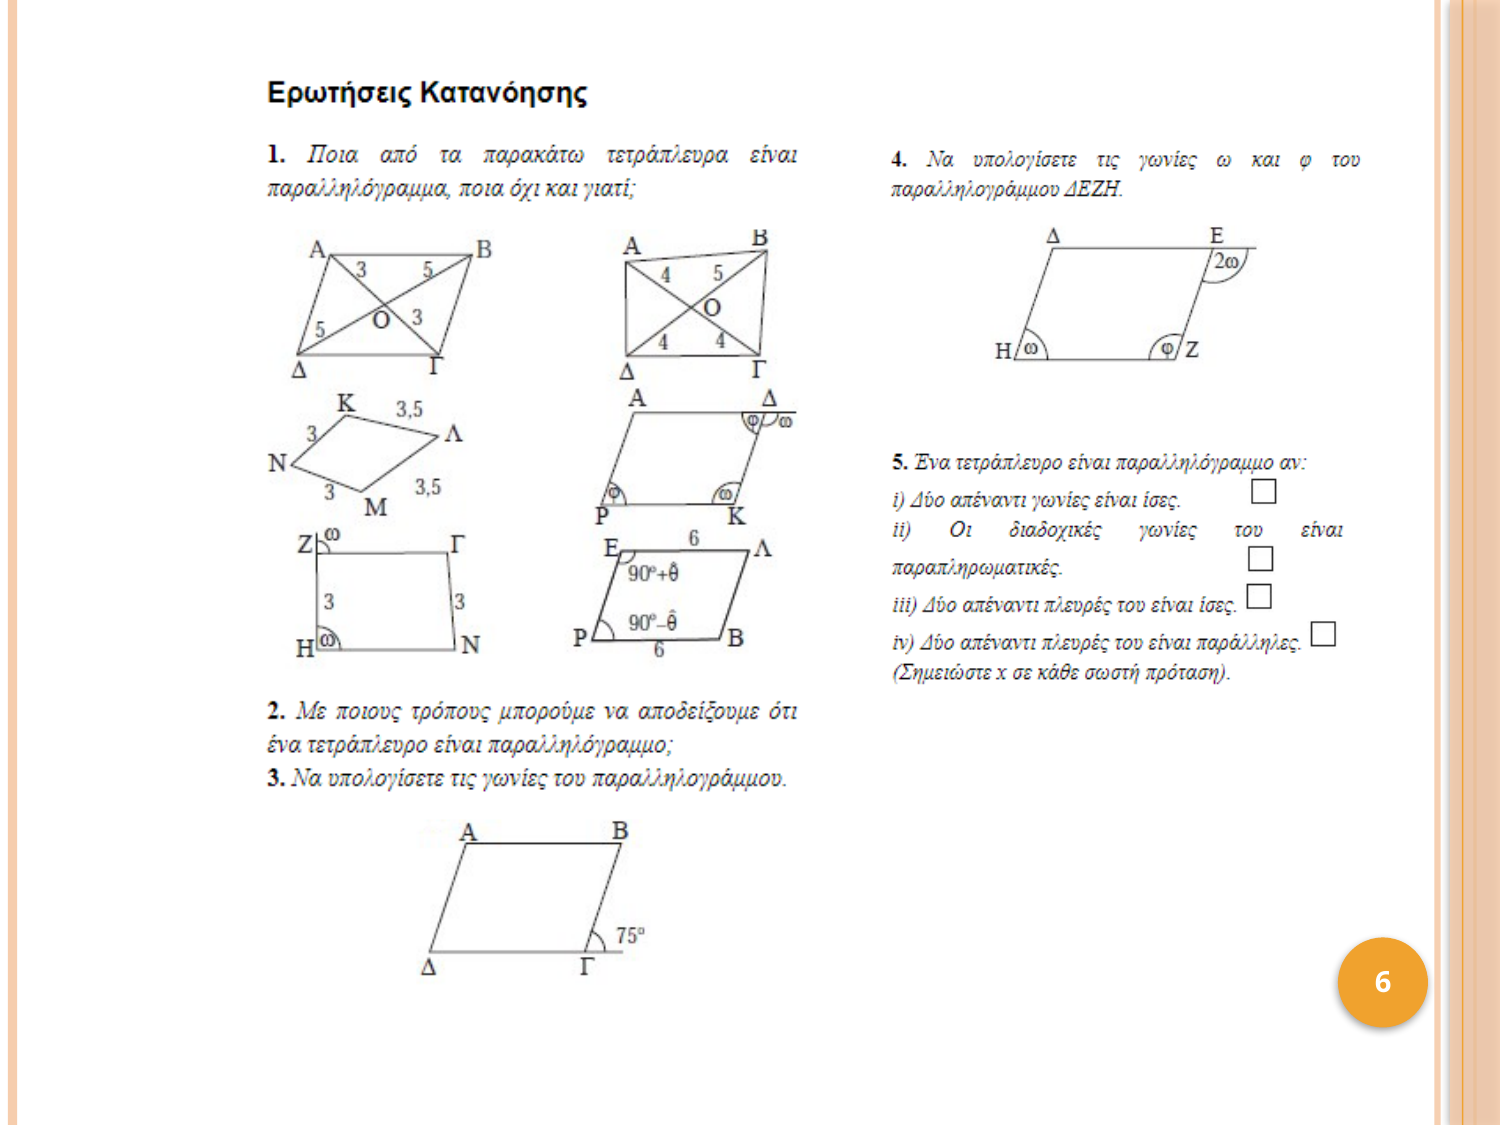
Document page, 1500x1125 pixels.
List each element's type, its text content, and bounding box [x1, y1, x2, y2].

slide_number 6 [1333, 940, 1434, 1027]
picture [241, 77, 810, 987]
picture [879, 431, 1406, 701]
picture [855, 136, 1371, 385]
